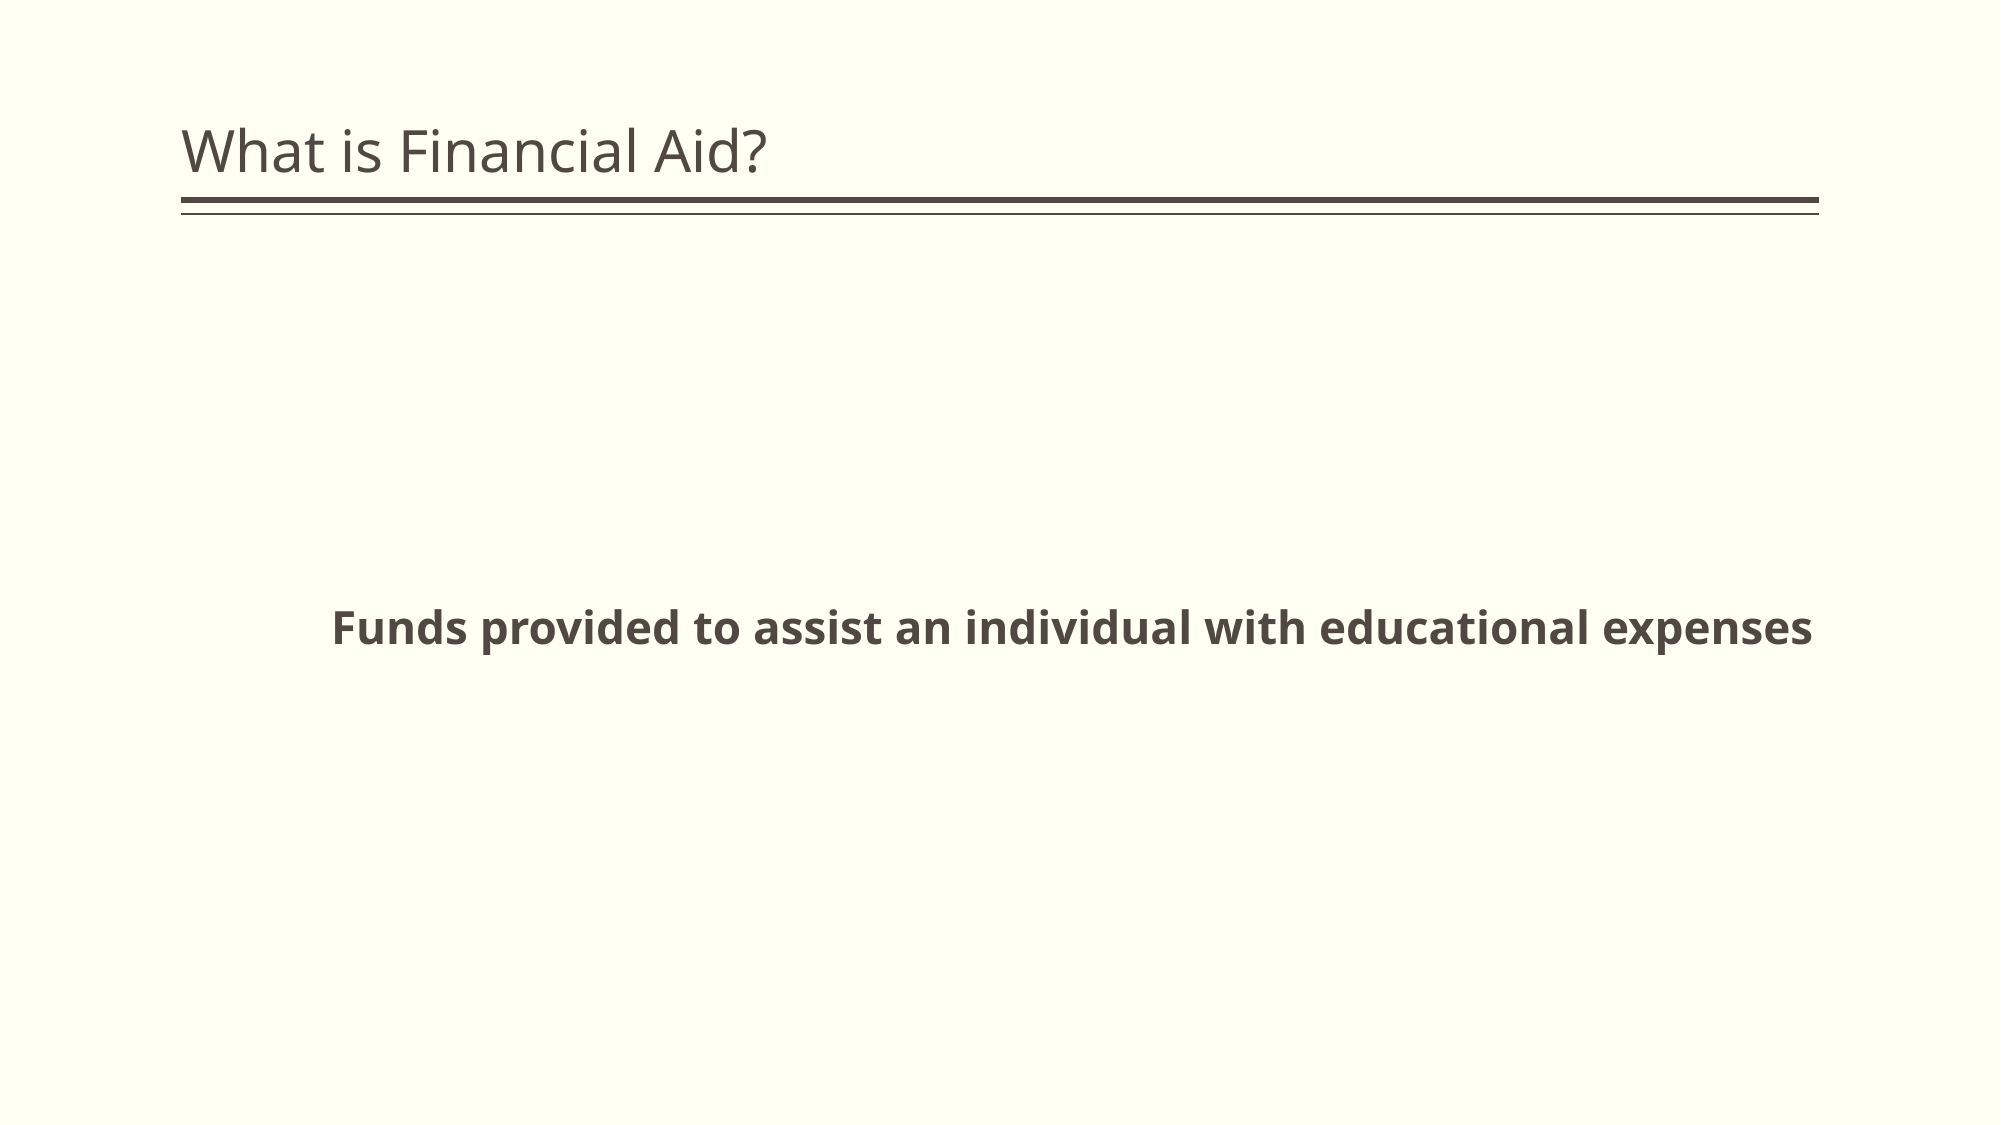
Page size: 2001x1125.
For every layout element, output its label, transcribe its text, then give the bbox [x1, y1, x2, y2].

list Funds provided to assist an individual with educational expenses [181, 262, 1819, 1013]
title What is Financial Aid? [181, 12, 1819, 193]
